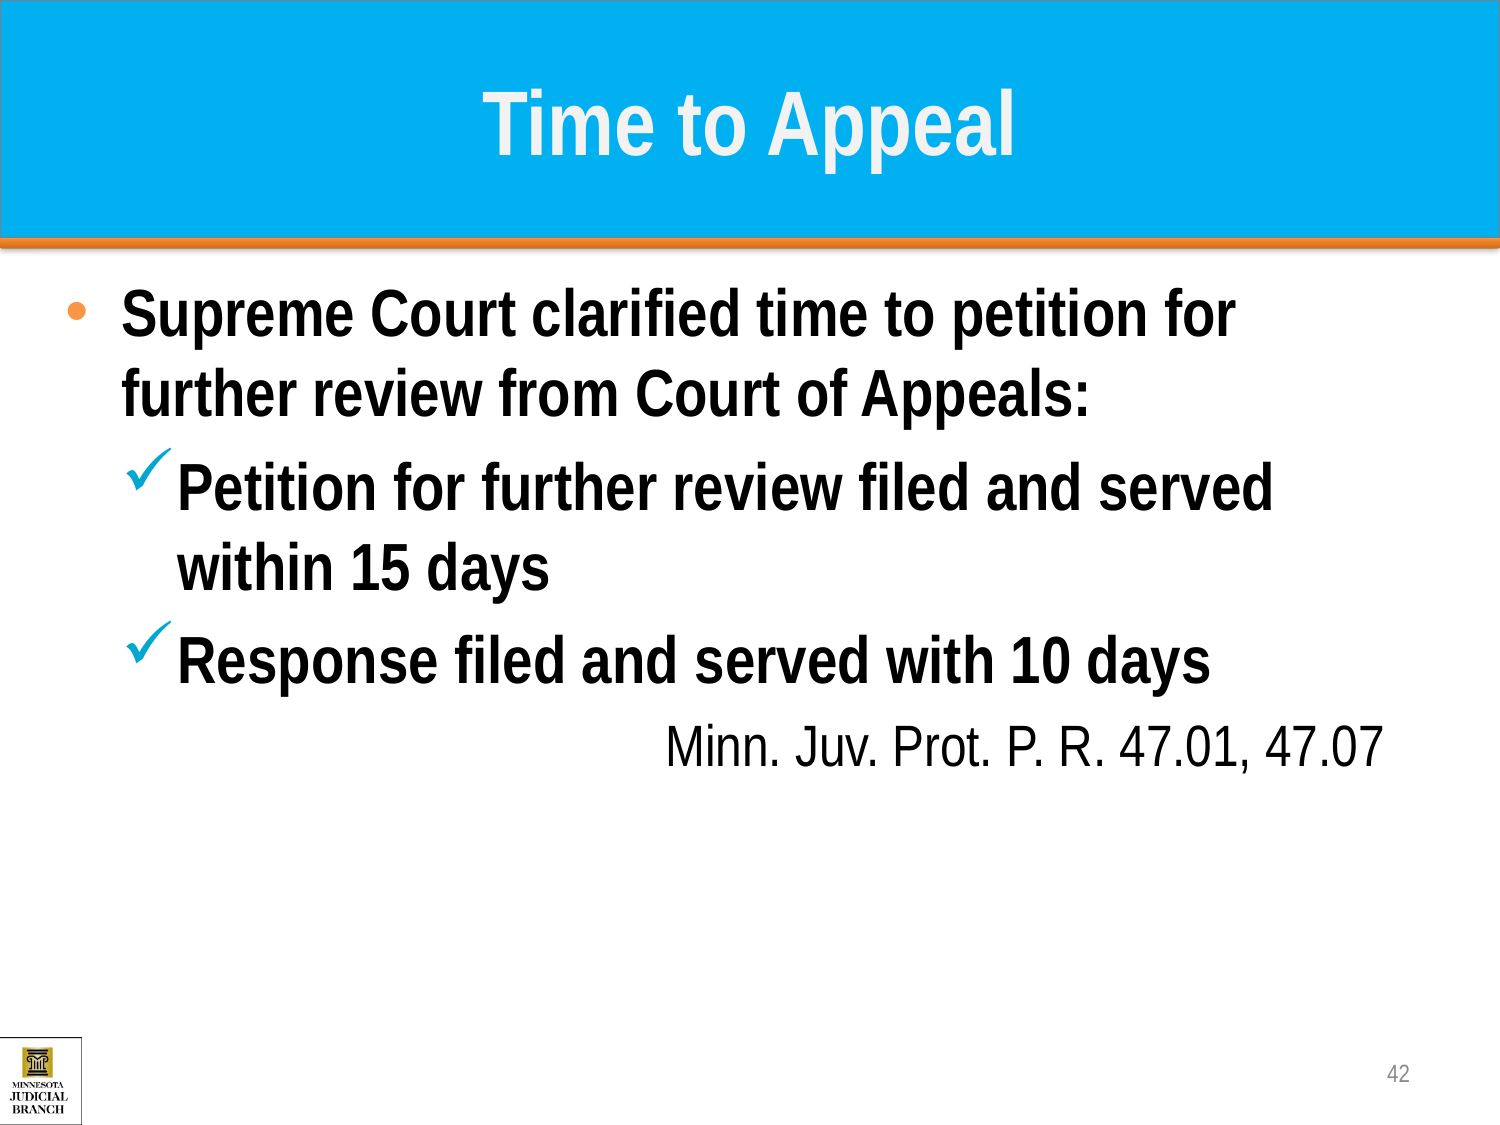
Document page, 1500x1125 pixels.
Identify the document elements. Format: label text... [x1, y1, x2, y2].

title Time to Appeal [0, 0, 1500, 238]
slide_number 42 [1074, 1042, 1425, 1103]
picture [0, 1037, 82, 1125]
list Supreme Court clarified time to petition for further review from Court of Appeals: Petition for further review filed and served within 15 days Response filed and served with 10 days Minn. Juv. Prot. P. R. 47.01, 47.07 [50, 262, 1400, 1005]
